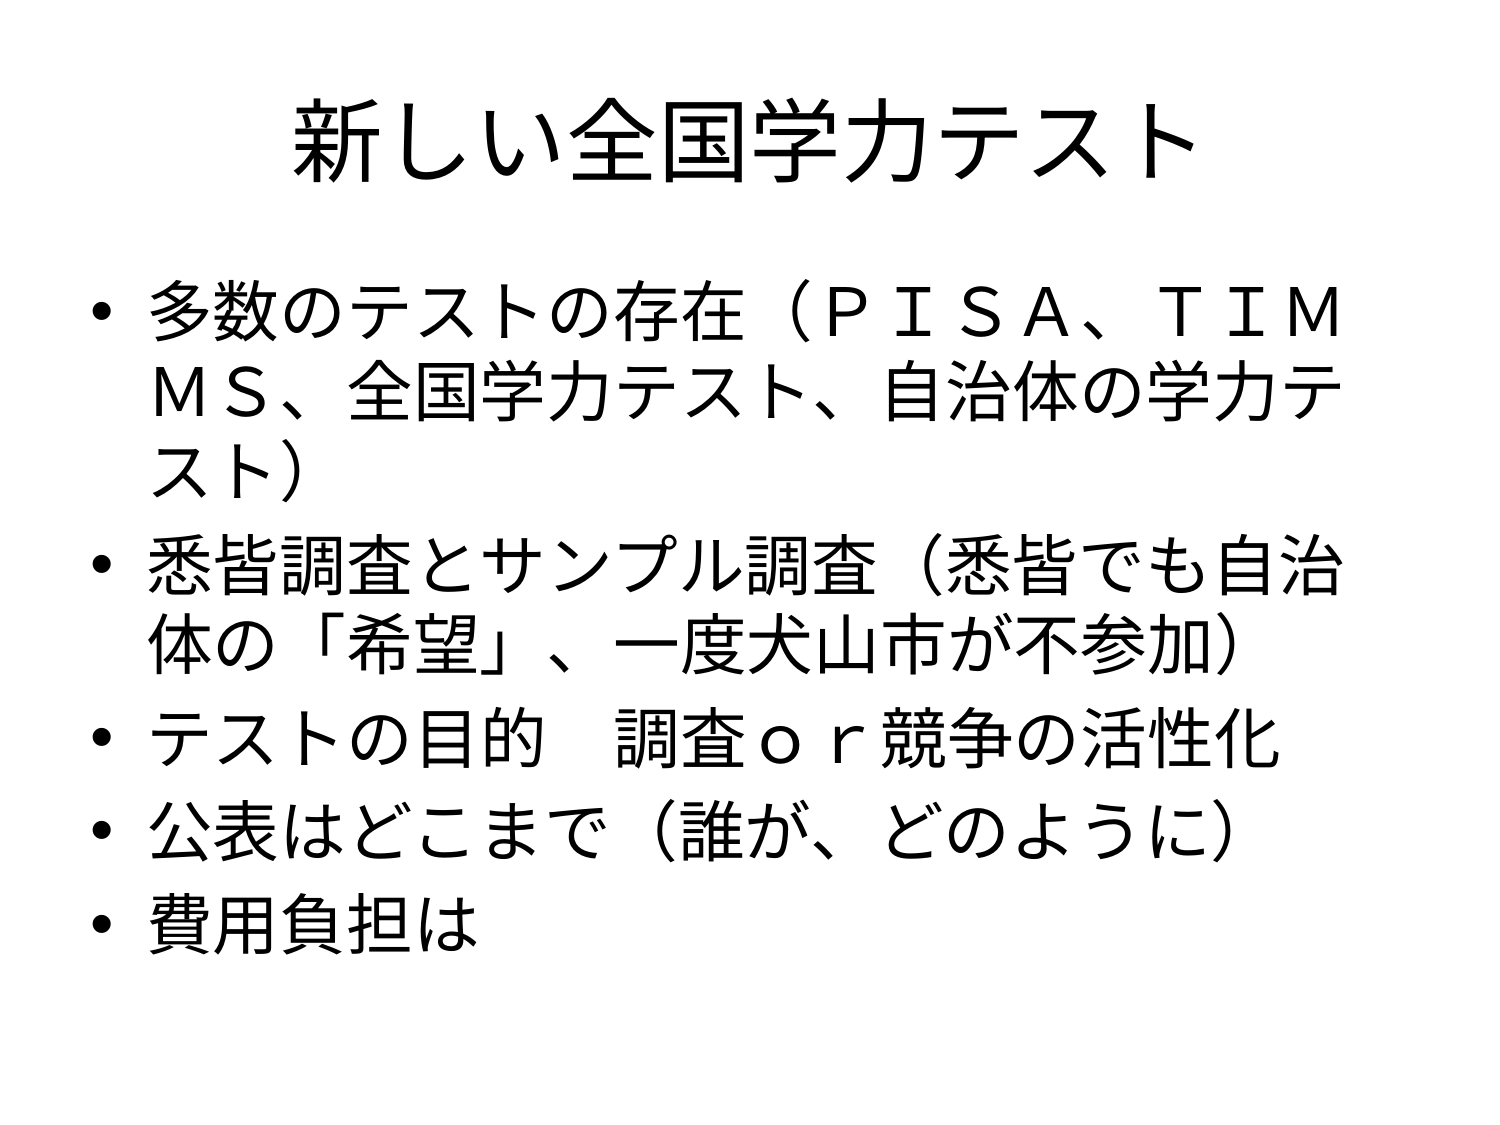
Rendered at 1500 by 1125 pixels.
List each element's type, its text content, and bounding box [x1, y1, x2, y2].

list 多数のテストの存在（ＰＩＳＡ、ＴＩＭＭＳ、全国学力テスト、自治体の学力テスト） 悉皆調査とサンプル調査（悉皆でも自治体の「希望」、一度犬山市が不参加） テストの目的 調査ｏｒ競争の活性化 公表はどこまで（誰が、どのように） 費用負担は [75, 262, 1425, 1005]
title 新しい全国学力テスト [75, 45, 1425, 233]
